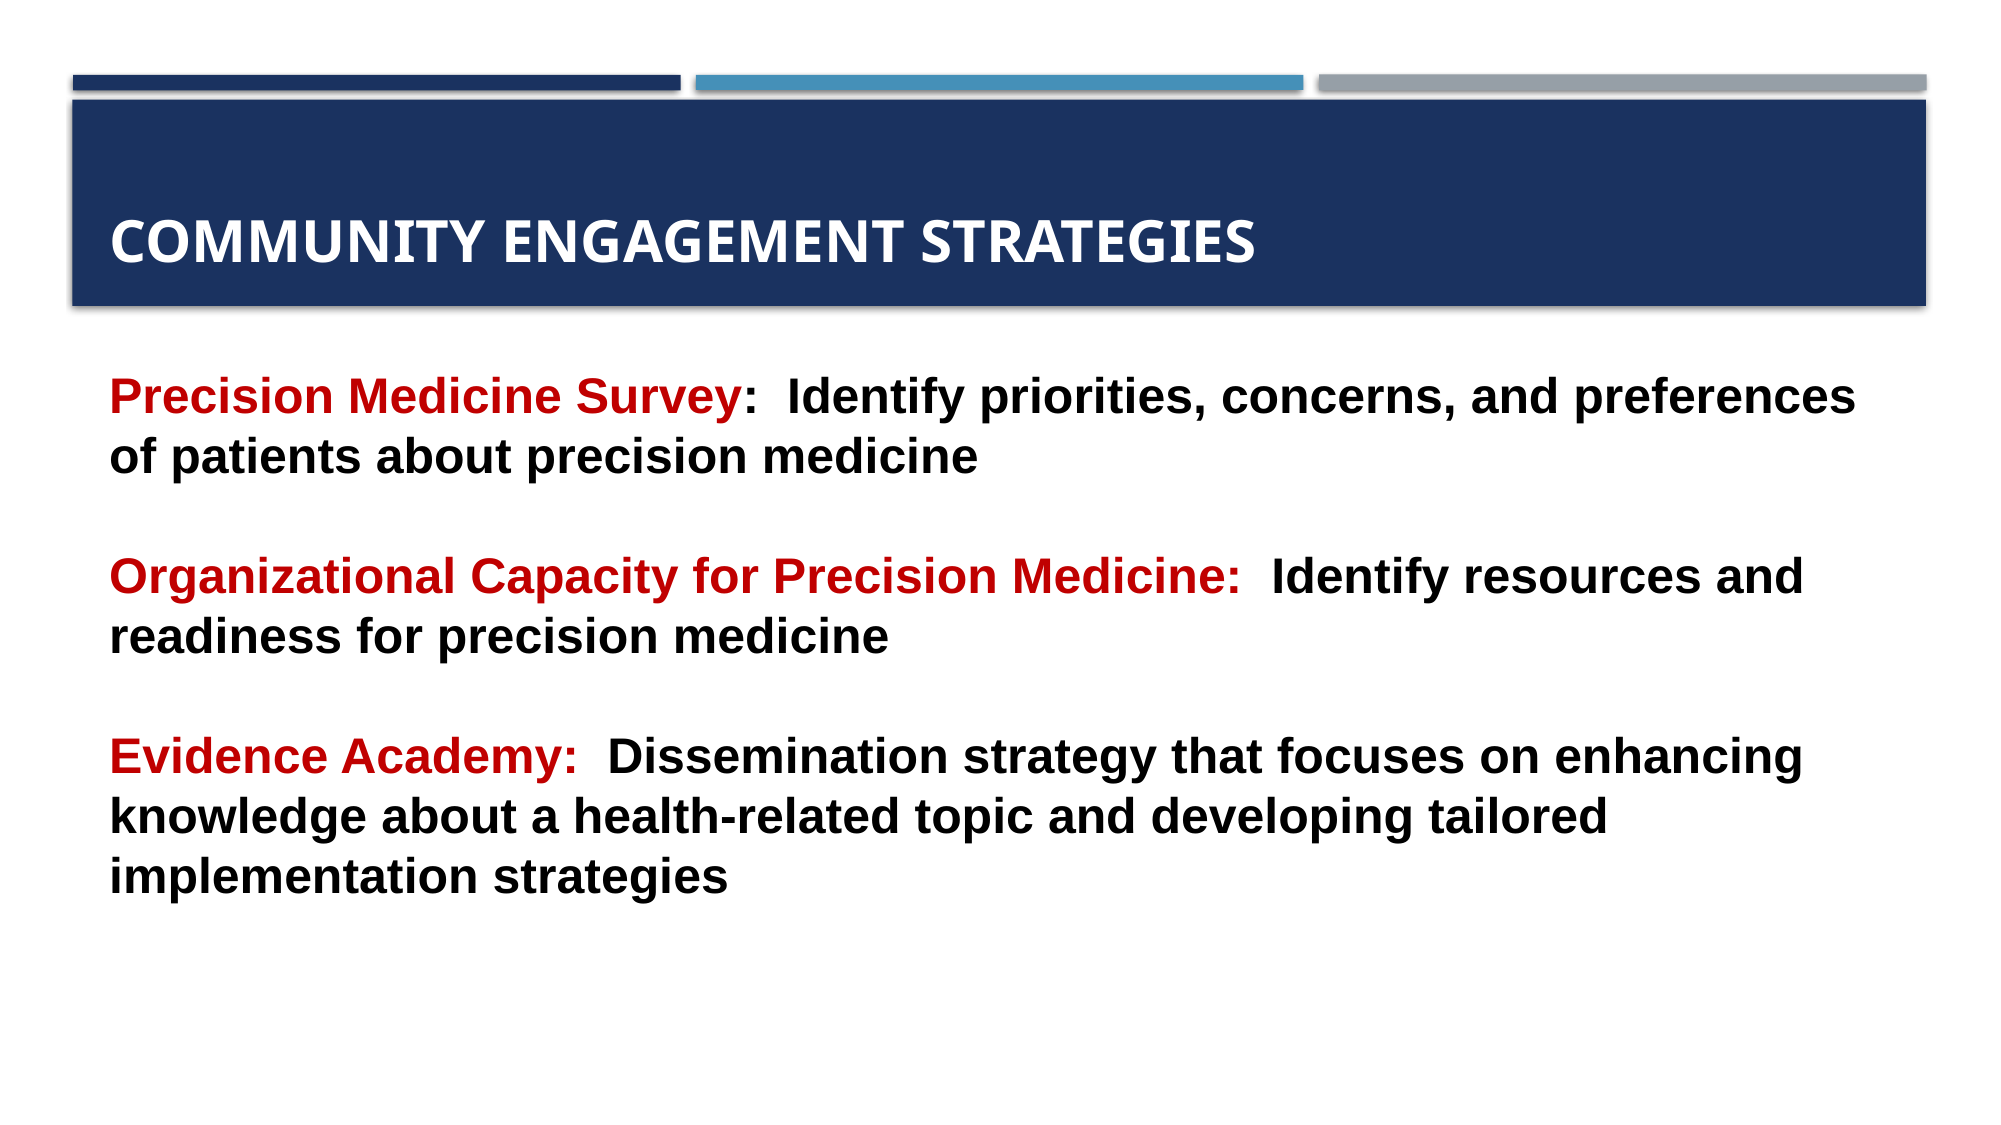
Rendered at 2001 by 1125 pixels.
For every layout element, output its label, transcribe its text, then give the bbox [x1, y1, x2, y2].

title Community engagement strategies [94, 119, 1904, 282]
text_box Precision Medicine Survey: Identify priorities, concerns, and preferences of patients about precision medicine Organizational Capacity for Precision Medicine: Identify resources and readiness for precision medicine Evidence Academy: Dissemination strategy that focuses on enhancing knowledge about a health-related topic and developing tailored implementation strategies [94, 356, 1904, 957]
